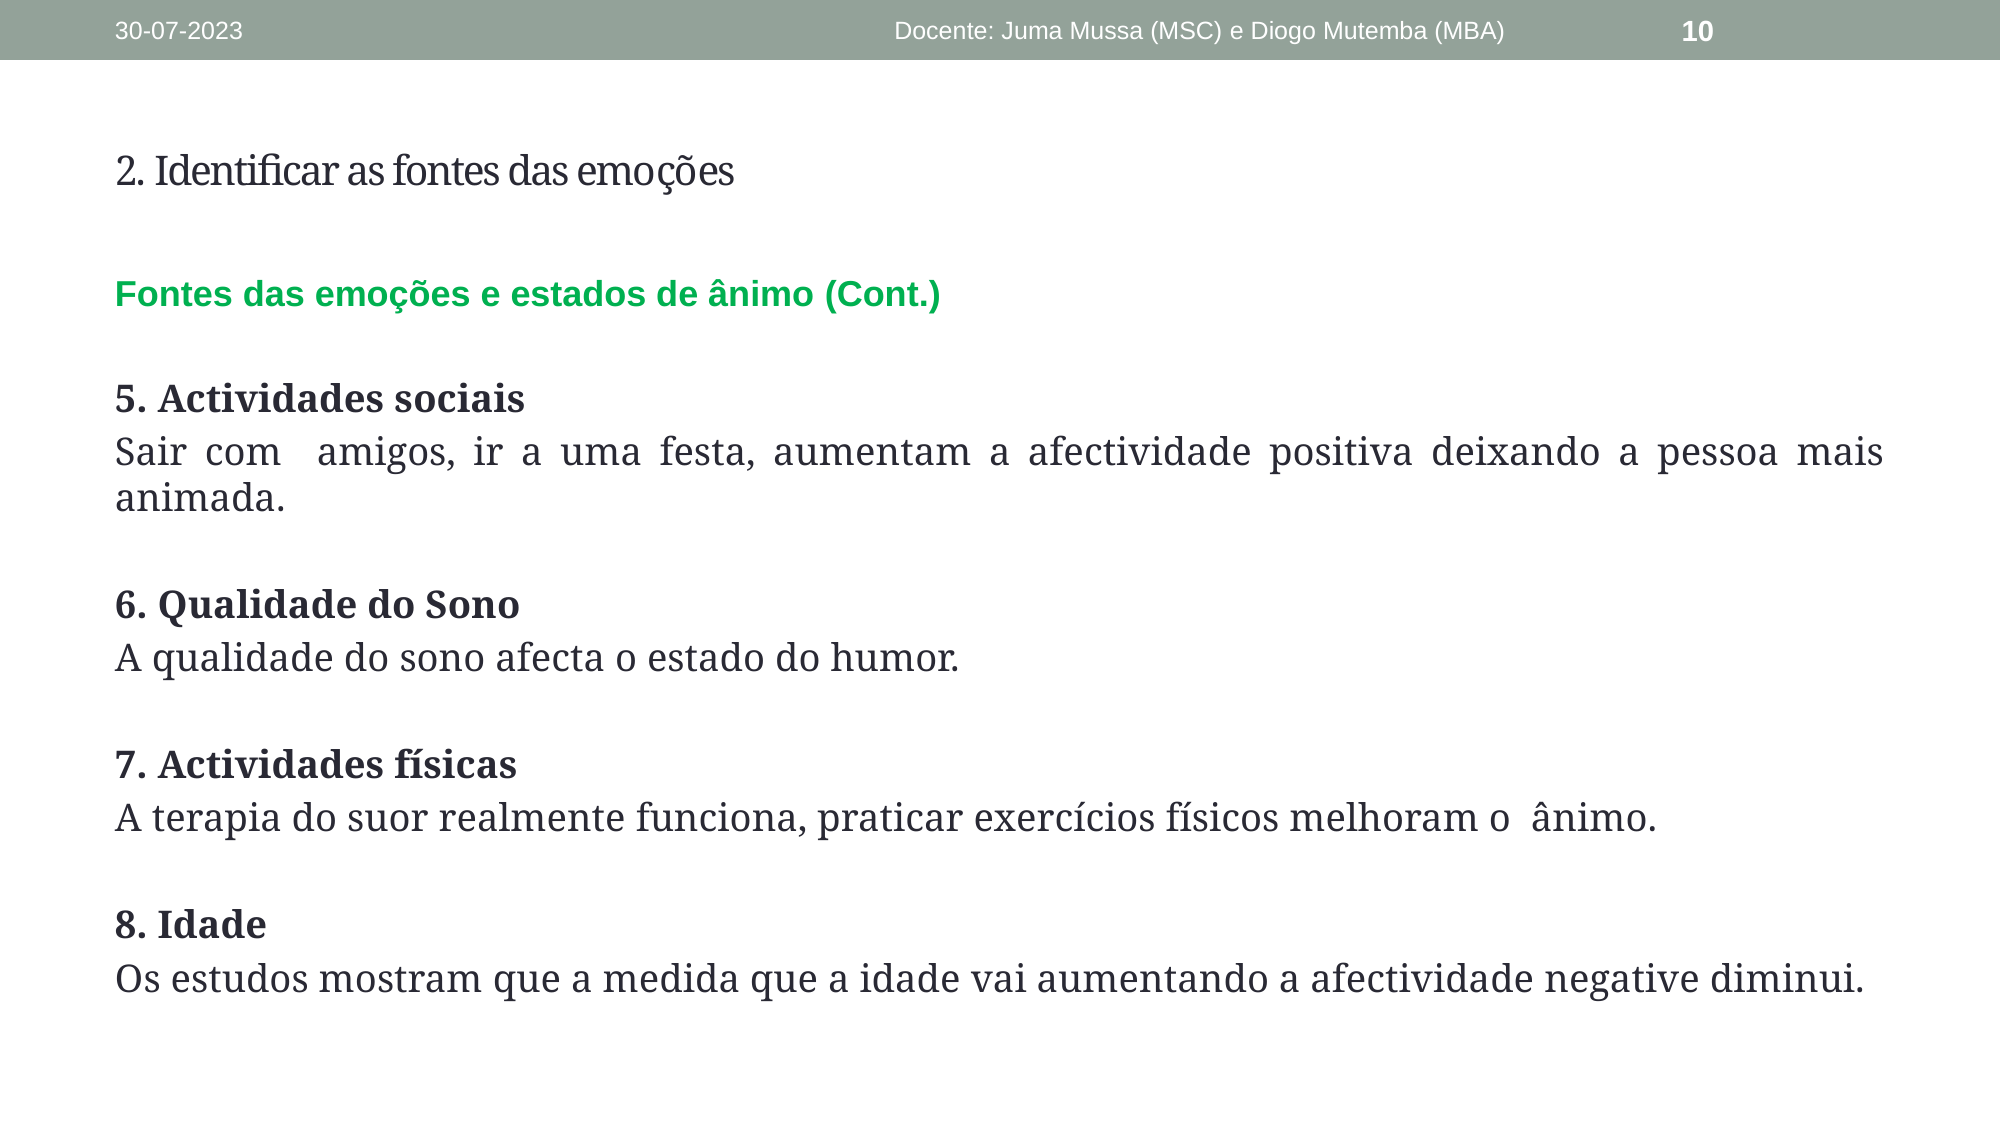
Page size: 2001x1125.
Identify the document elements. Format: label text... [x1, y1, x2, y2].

slide_number 10 [1666, 3, 1900, 57]
list Fontes das emoções e estados de ânimo (Cont.) 5. Actividades sociais Sair com amigos, ir a uma festa, aumentam a afectividade positiva deixando a pessoa mais animada. 6. Qualidade do Sono A qualidade do sono afecta o estado do humor. 7. Actividades físicas A terapia do suor realmente funciona, praticar exercícios físicos melhoram o ânimo. 8. Idade Os estudos mostram que a medida que a idade vai aumentando a afectividade negative diminui. [99, 262, 1900, 1063]
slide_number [99, 3, 734, 57]
title 2. Identificar as fontes das emoções [99, 87, 1900, 250]
footer Docente: Juma Mussa (MSC) e Diogo Mutemba (MBA) [750, 3, 1650, 57]
